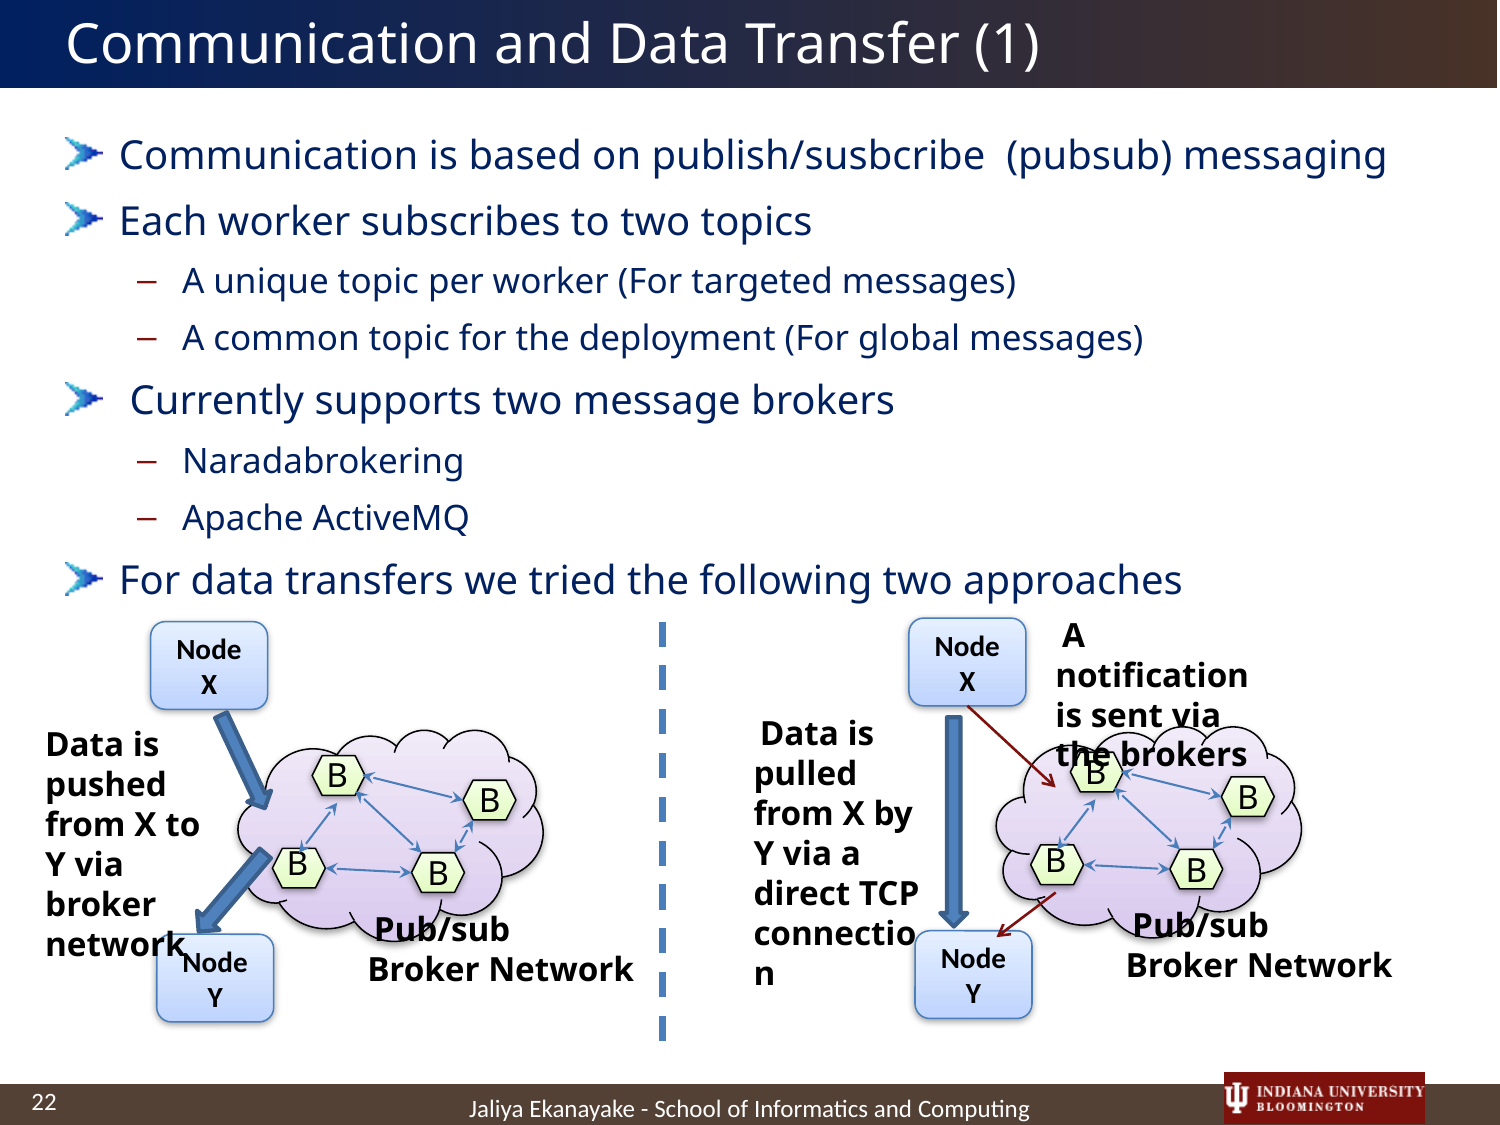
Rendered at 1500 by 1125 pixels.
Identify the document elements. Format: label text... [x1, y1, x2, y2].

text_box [996, 892, 1056, 938]
title Communication and Data Transfer (1) [50, 0, 1348, 83]
text_box Data is pushed from X to Y via broker network [30, 716, 232, 971]
picture [65, 382, 103, 416]
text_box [996, 725, 1392, 994]
list Communication is based on publish/susbcribe (pubsub) messaging Each worker subscribes to two topics A unique topic per worker (For targeted messages) A common topic for the deployment (For global messages) Currently supports two message brokers Naradabrokering Apache ActiveMQ For data transfers we tried the following two approaches [50, 112, 1450, 613]
text_box Data is pulled from X by Y via a direct TCP connection [738, 705, 941, 1000]
picture [65, 562, 103, 596]
text_box [214, 710, 232, 716]
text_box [967, 705, 1056, 788]
text_box Node Y [914, 929, 1033, 1020]
text_box Node X [908, 617, 1027, 707]
picture [1224, 1072, 1425, 1124]
text_box A notification is sent via the brokers [1040, 606, 1277, 724]
text_box Node Y [155, 971, 275, 1023]
text_box [232, 717, 238, 734]
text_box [237, 729, 634, 997]
text_box Node X [149, 620, 269, 711]
picture [65, 137, 103, 170]
picture [65, 202, 103, 236]
text_box [941, 715, 970, 929]
